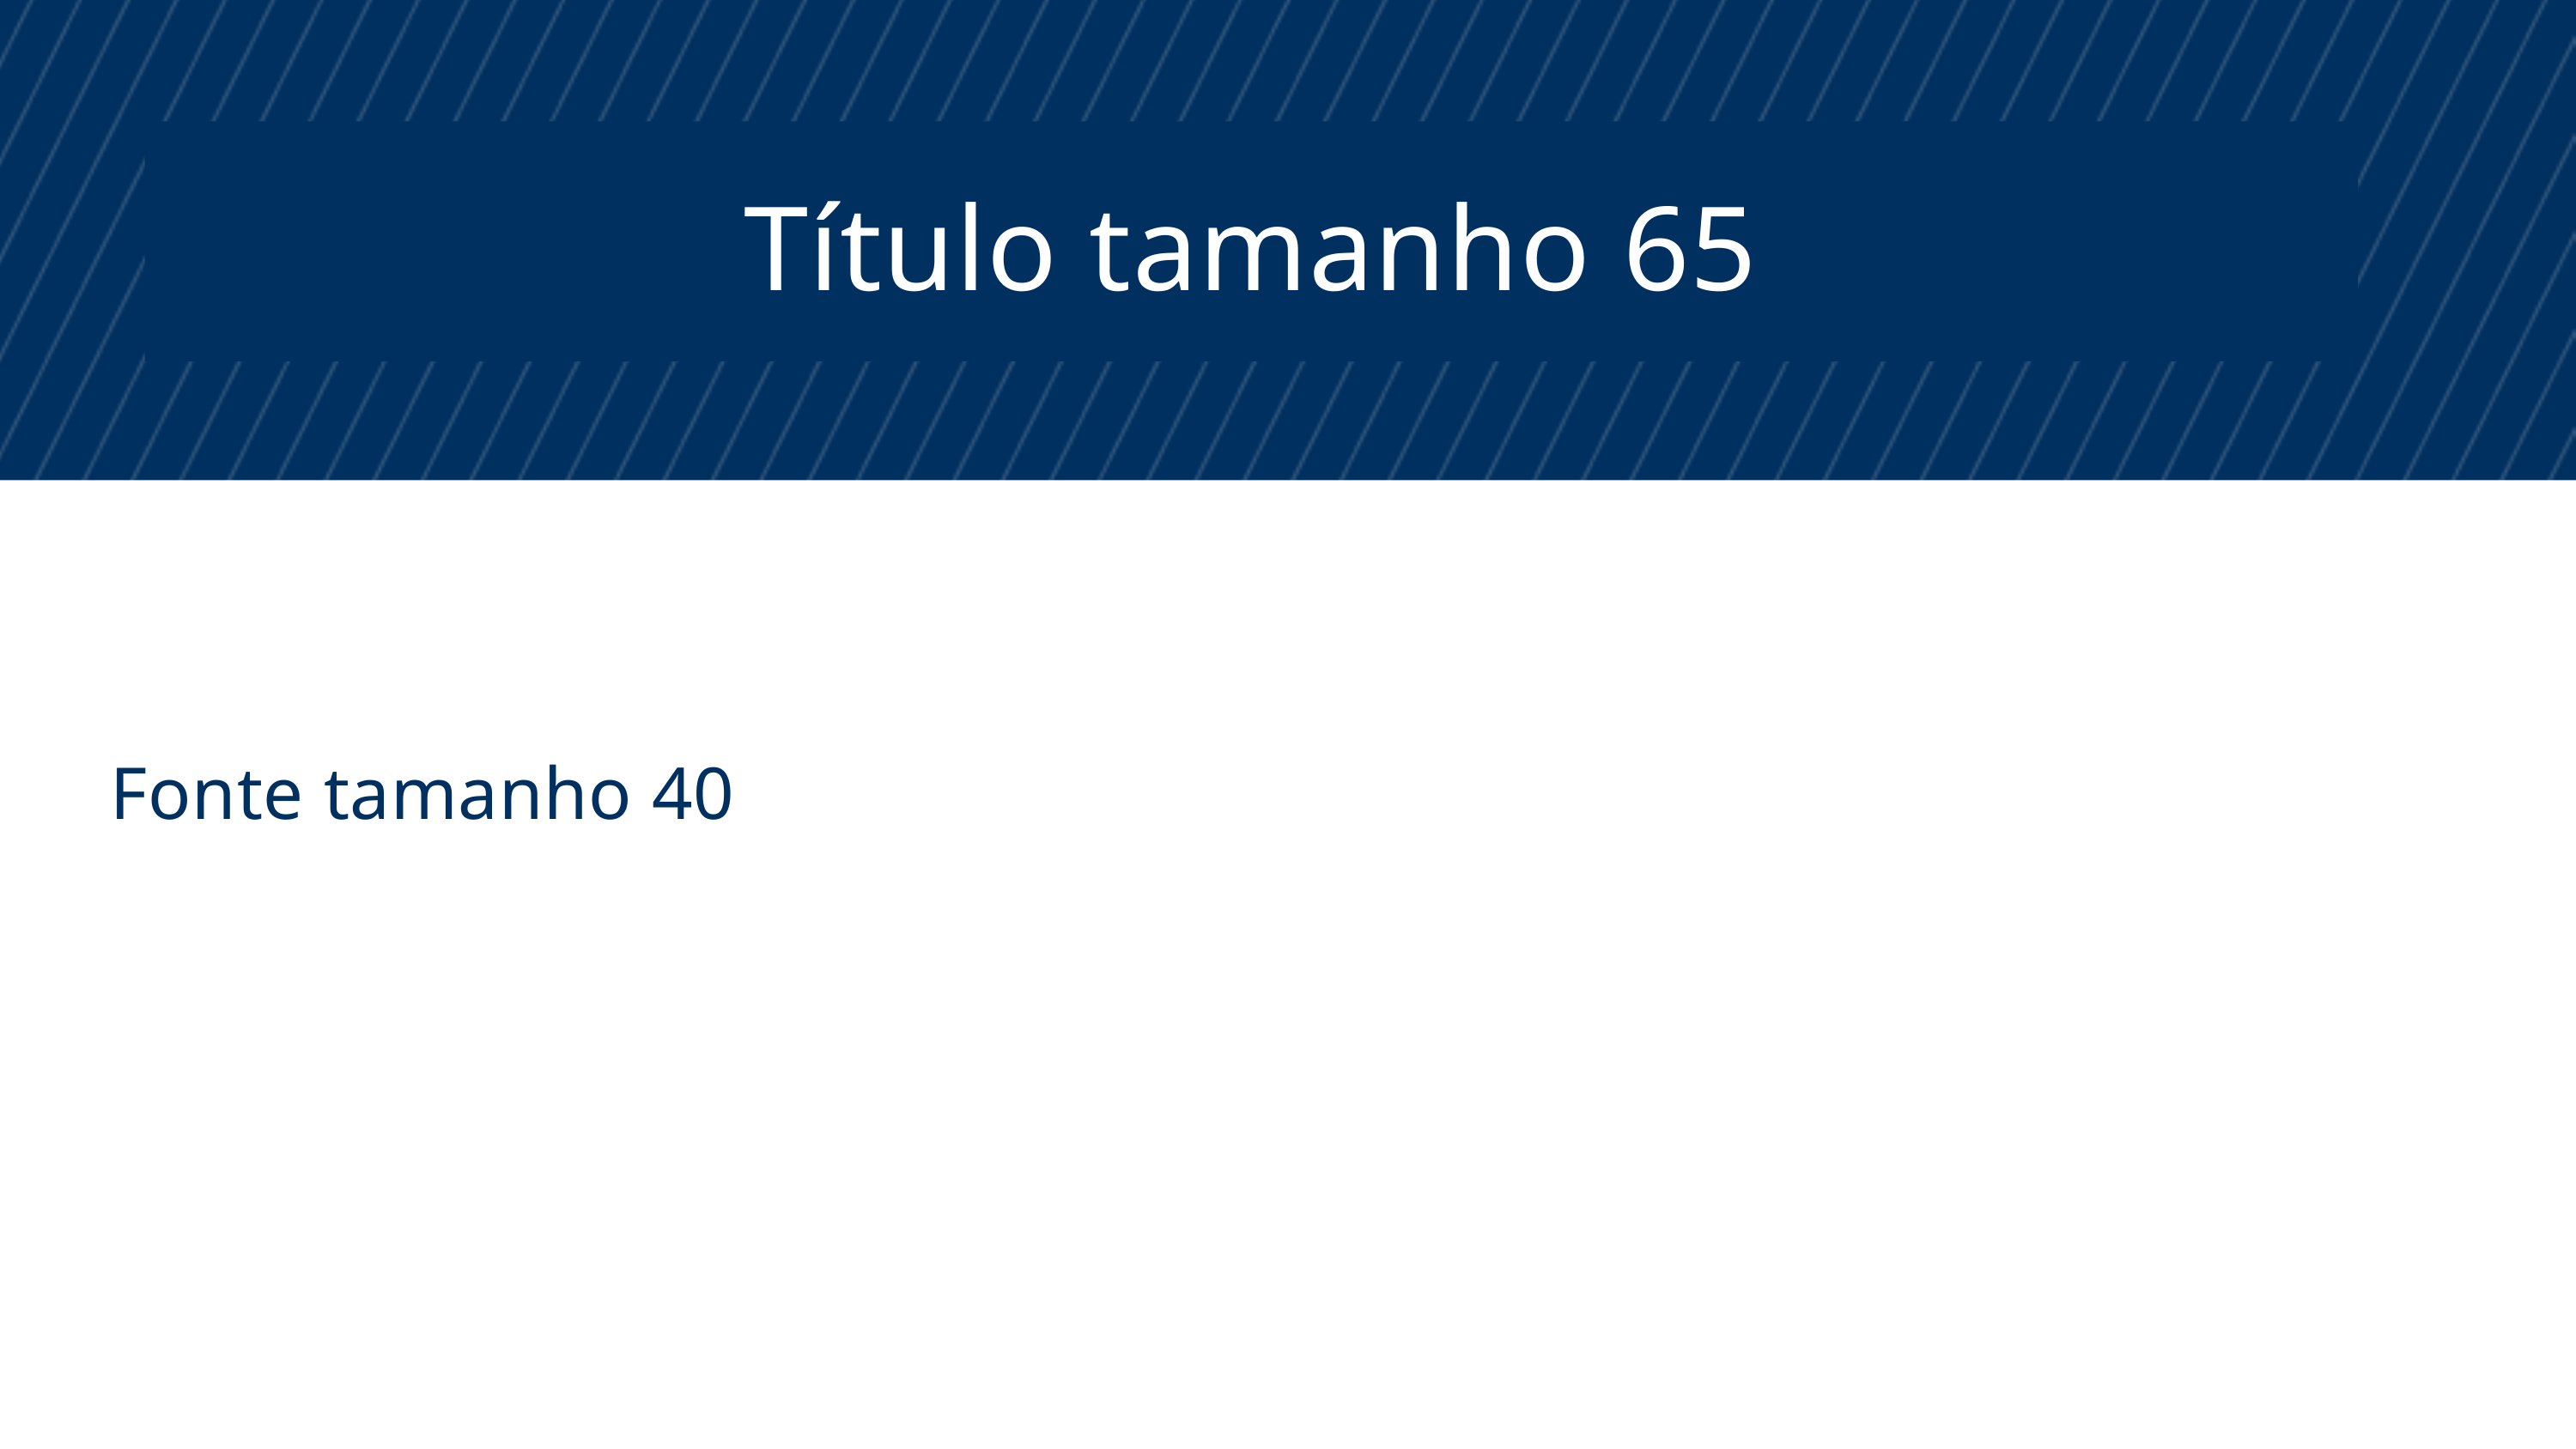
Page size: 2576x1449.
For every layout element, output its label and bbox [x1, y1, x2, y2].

text_box [144, 121, 2359, 362]
picture [0, 0, 2576, 1449]
